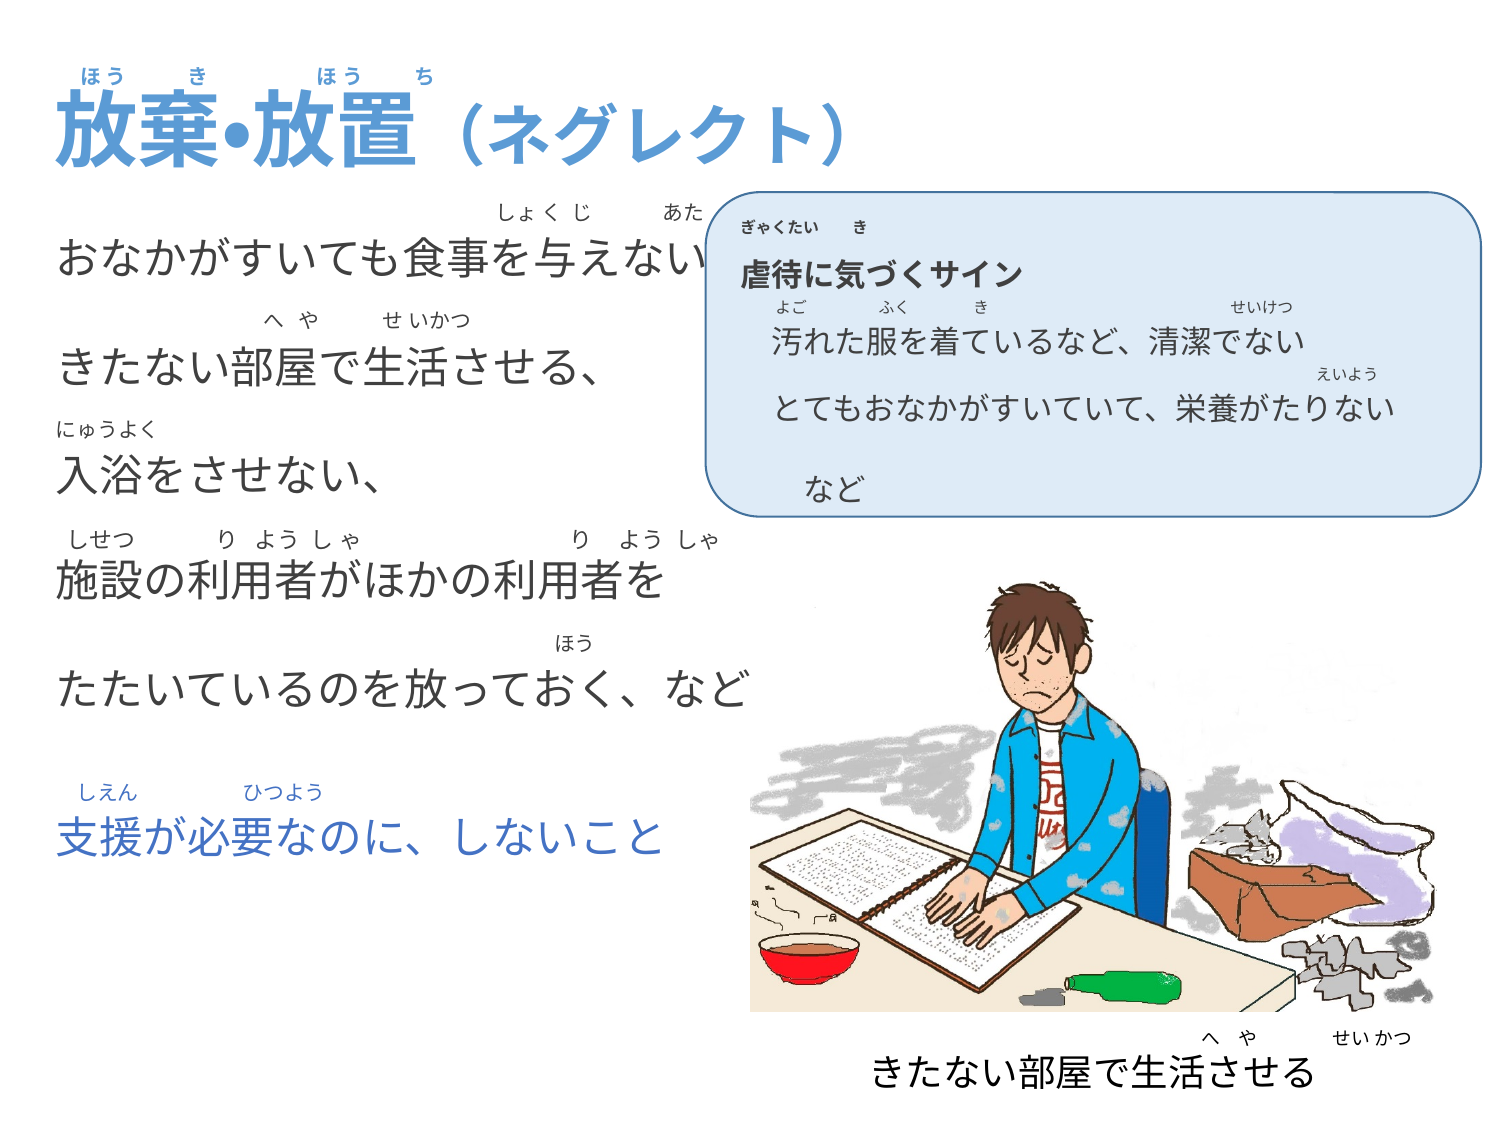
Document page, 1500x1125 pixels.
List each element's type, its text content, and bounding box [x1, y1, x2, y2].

text_box へ や せい かつ きたない部屋で生活させる [675, 1019, 1500, 1102]
text_box [704, 191, 1469, 506]
title ほ う き ほ う ち 放棄・放置（ネグレクト） [39, 14, 1334, 232]
text_box しょ く じ あた おなかがすいても食事を与えない、 へ や せ いかつ きたない部屋で生活させる、 にゅうよく 入浴をさせない、 しせつ り よう し ゃ り よう しゃ 施設の利用者がほかの利用者を ほう たたいているのを放っておく、など しえん ひつよう 支援が必要なのに、しないこと [40, 192, 1094, 962]
picture [749, 571, 1437, 1012]
text_box ぎゃくたい き 虐待に気づくサイン よご ふく き せいけつ 汚れた服を着ているなど、清潔でない えいよう とてもおなかがすいていて、栄養がたりない など [725, 210, 1500, 517]
